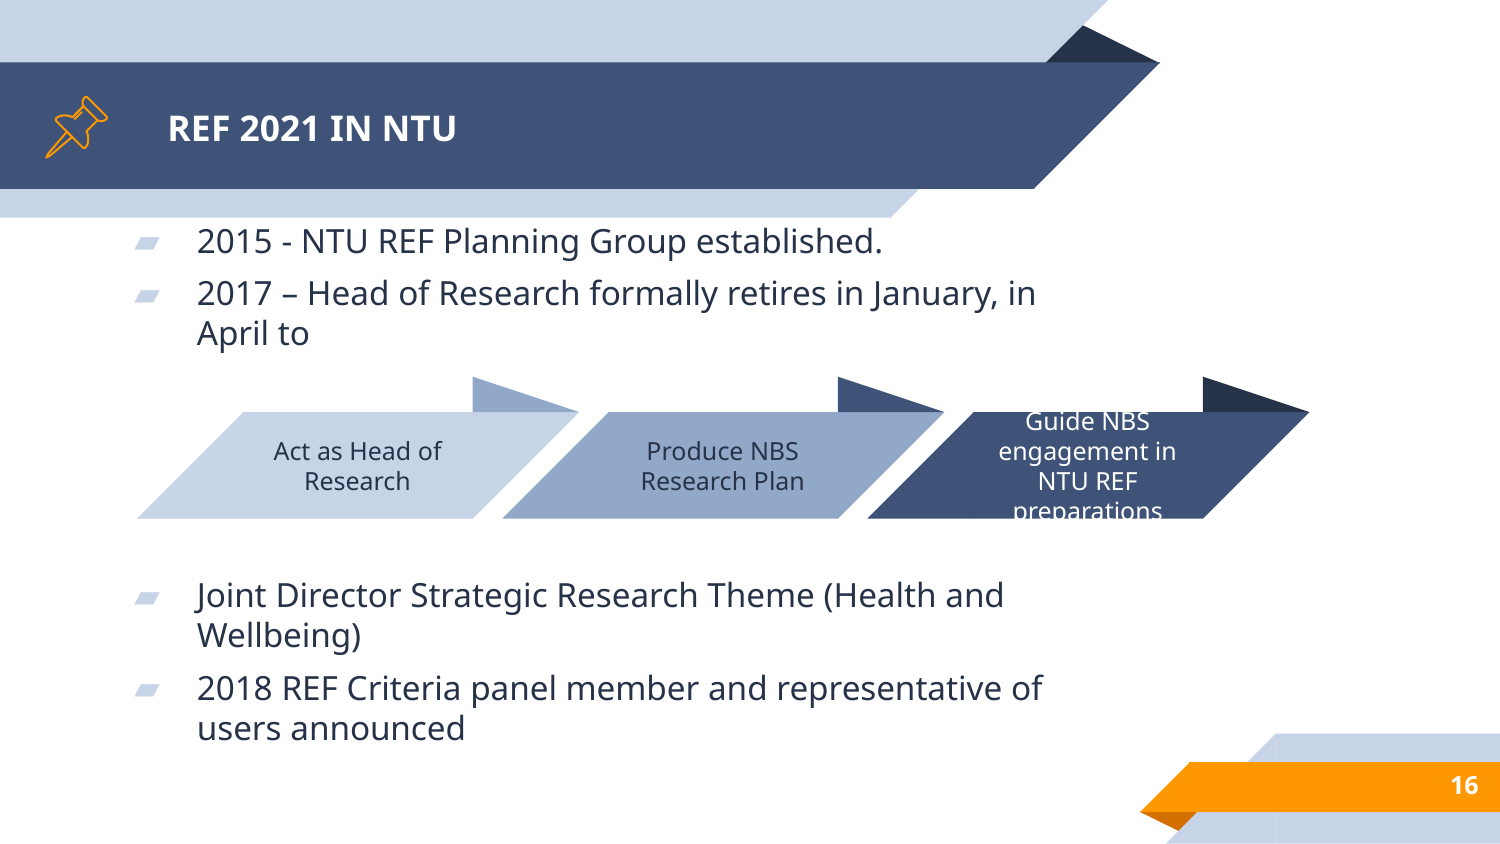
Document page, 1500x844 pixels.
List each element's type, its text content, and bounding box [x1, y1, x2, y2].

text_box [867, 376, 1310, 519]
slide_number 16 [1249, 760, 1494, 813]
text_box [45, 96, 108, 158]
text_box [502, 376, 866, 519]
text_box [136, 376, 501, 519]
list 2015 - NTU REF Planning Group established. 2017 – Head of Research formally retires in January, in April to Joint Director Strategic Research Theme (Health and Wellbeing) 2018 REF Criteria panel member and representative of users announced [106, 206, 1130, 761]
title REF 2021 IN NTU [152, 73, 1018, 181]
